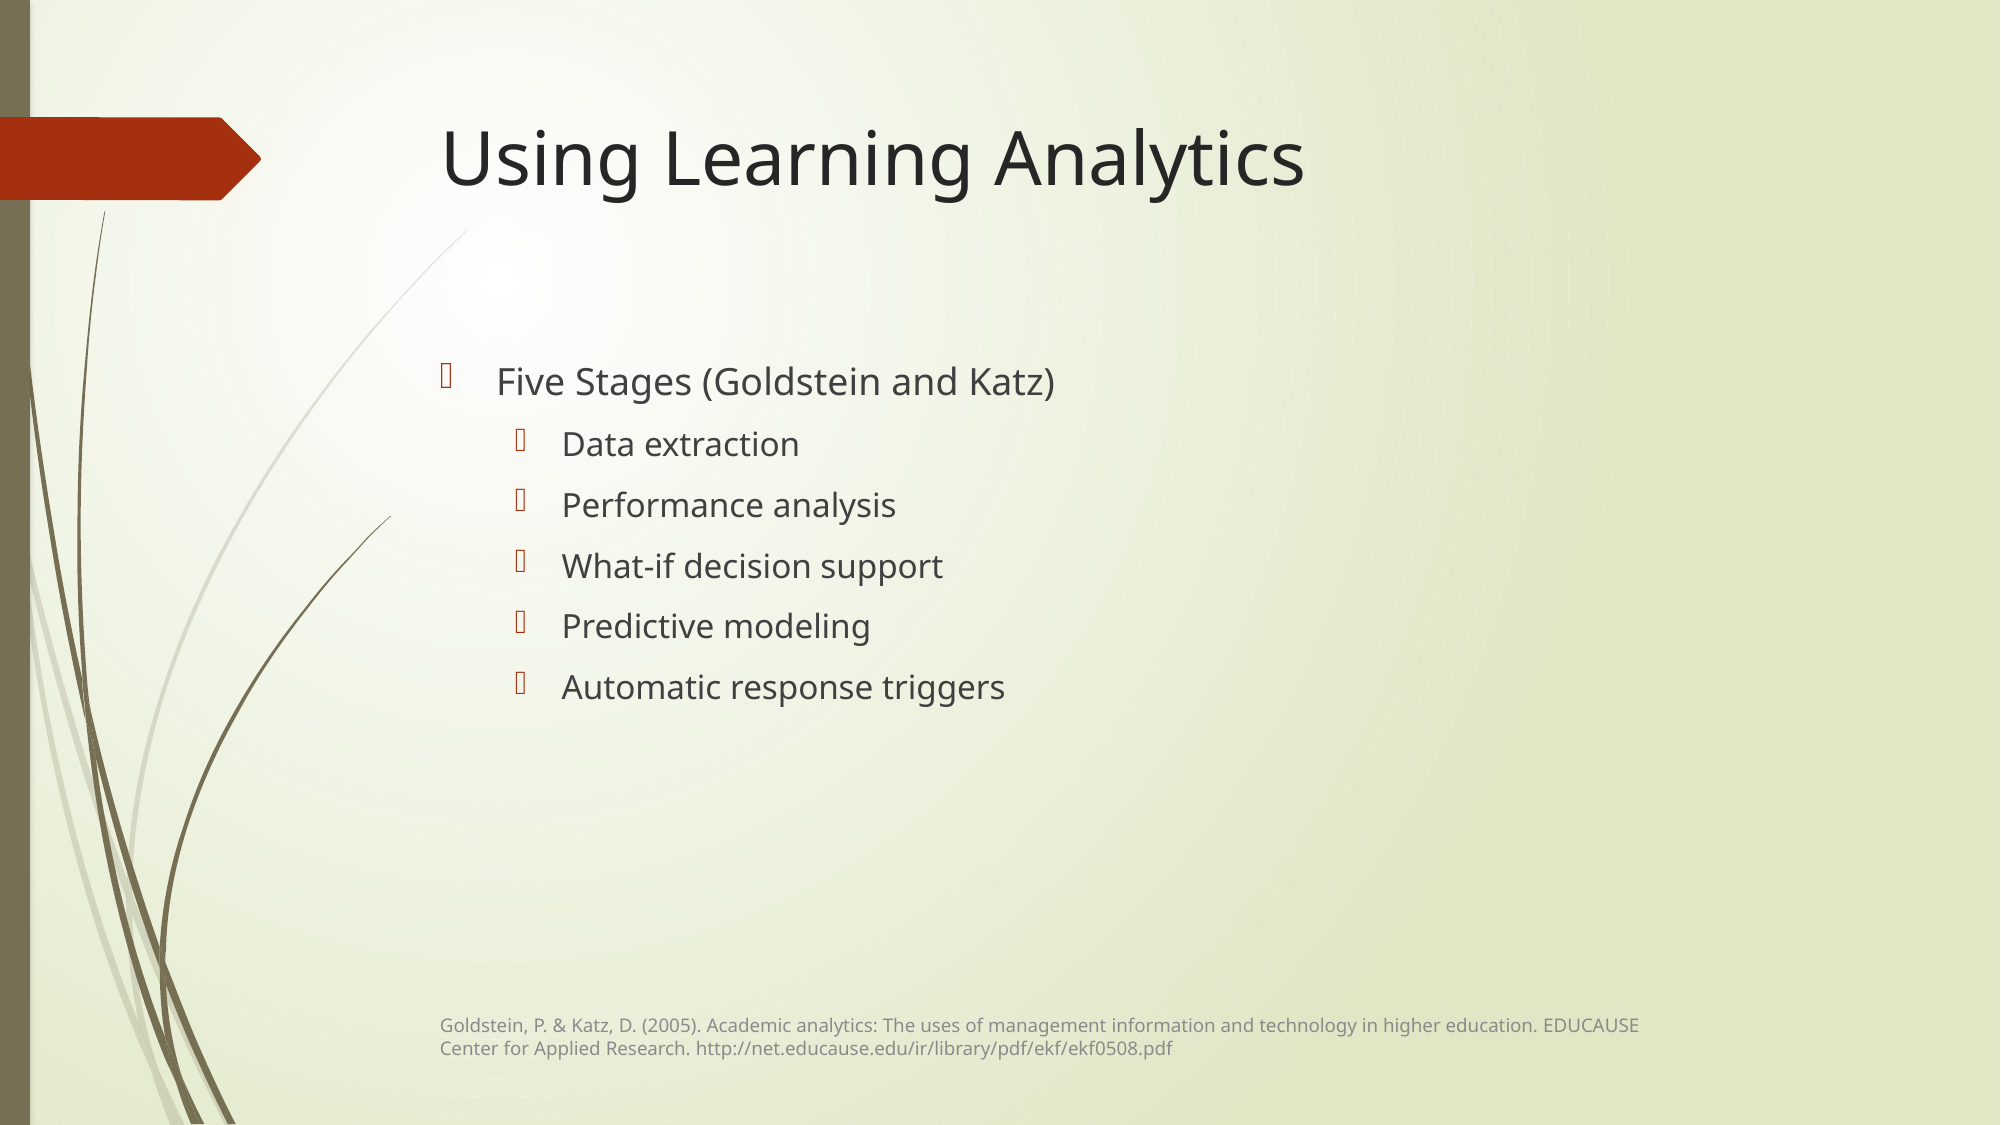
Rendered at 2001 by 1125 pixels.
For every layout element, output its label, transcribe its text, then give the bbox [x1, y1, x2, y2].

footer Goldstein, P. & Katz, D. (2005). Academic analytics: The uses of management information and technology in higher education. EDUCAUSE Center for Applied Research. http://net.educause.edu/ir/library/pdf/ekf/ekf0508.pdf [424, 1006, 1675, 1067]
list Five Stages (Goldstein and Katz) Data extraction Performance analysis What-if decision support Predictive modeling Automatic response triggers [424, 350, 1888, 970]
title Using Learning Analytics [425, 102, 1888, 313]
